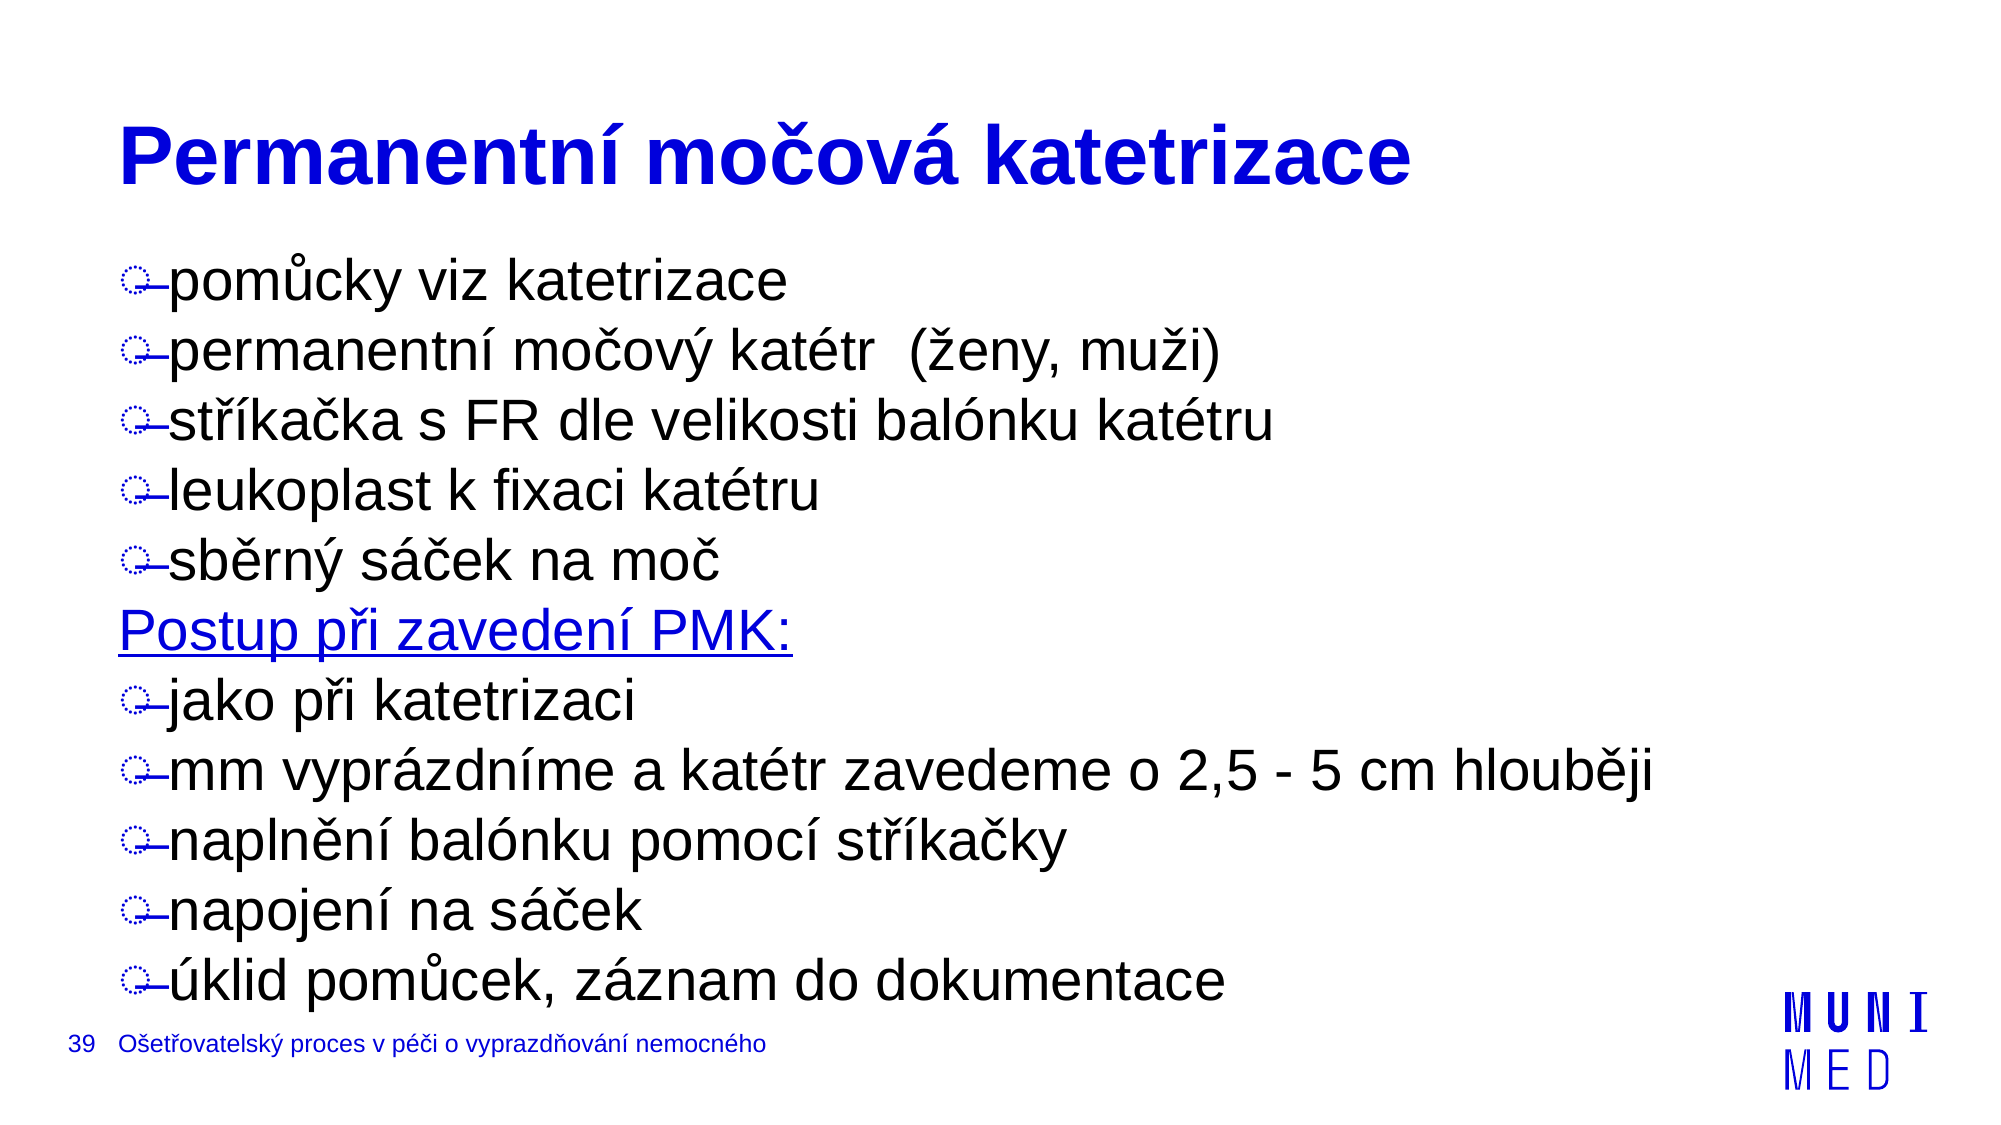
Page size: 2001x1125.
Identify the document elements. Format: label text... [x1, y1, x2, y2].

footer Ošetřovatelský proces v péči o vyprazdňování nemocného [118, 1021, 1418, 1063]
slide_number 39 [67, 1021, 110, 1063]
list pomůcky viz katetrizace permanentní močový katétr (ženy, muži) stříkačka s FR dle velikosti balónku katétru leukoplast k fixaci katétru sběrný sáček na moč Postup při zavedení PMK: jako při katetrizaci mm vyprázdníme a katétr zavedeme o 2,5 - 5 cm hlouběji naplnění balónku pomocí stříkačky napojení na sáček úklid pomůcek, záznam do dokumentace [118, 242, 1883, 922]
title Permanentní močová katetrizace [118, 118, 1883, 193]
